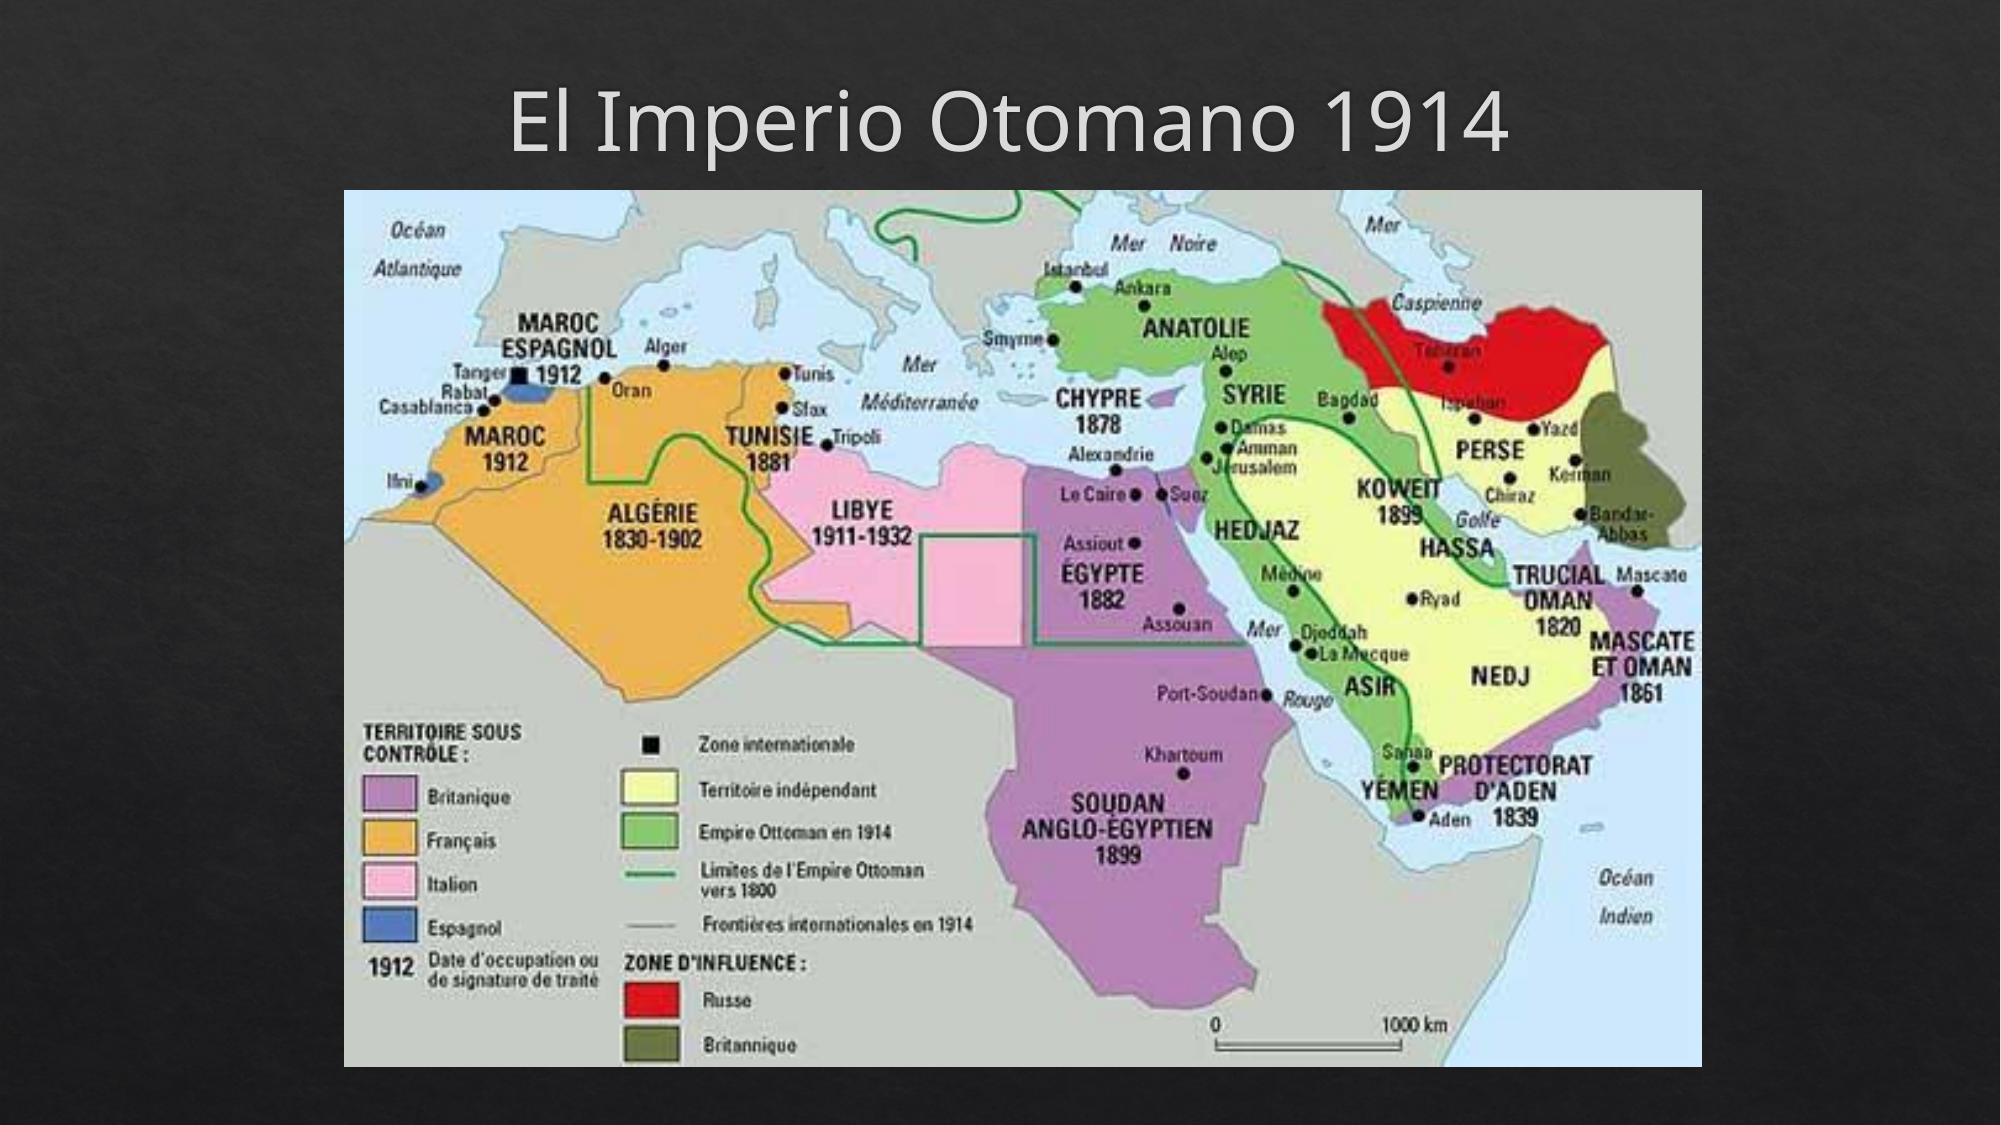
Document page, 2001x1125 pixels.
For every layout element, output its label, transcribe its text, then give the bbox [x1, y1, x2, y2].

title El Imperio Otomano 1914 [234, 15, 1783, 176]
picture [344, 190, 1702, 1068]
